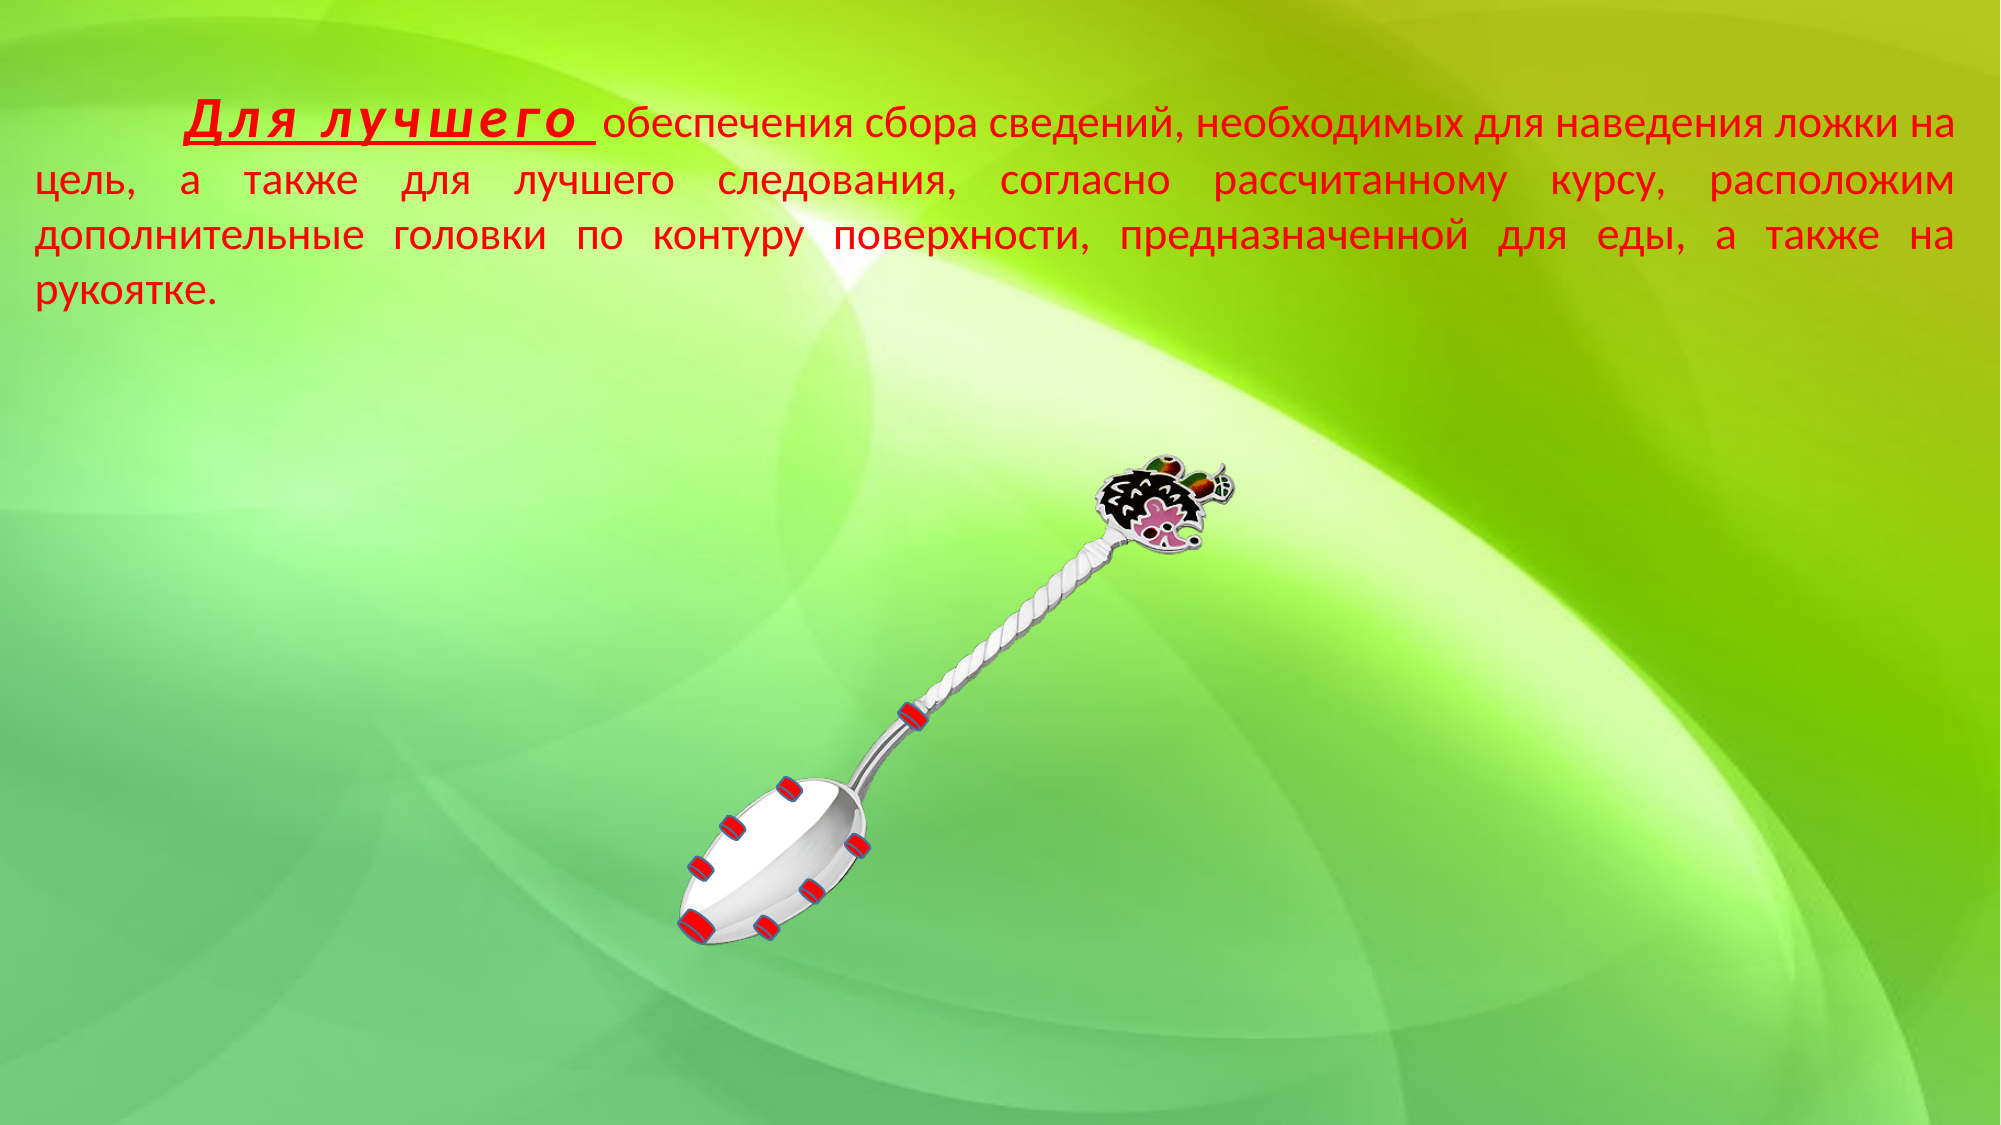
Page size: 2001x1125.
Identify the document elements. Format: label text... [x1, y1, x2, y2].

picture [0, 0, 2001, 1125]
text_box Для лучшего обеспечения сбора сведений, необходимых для наведения ложки на цель, а также для лучшего следования, согласно рассчитанному курсу, расположим дополнительные головки по контуру поверхности, предназначенной для еды, а также на рукоятке. [19, 16, 1972, 322]
